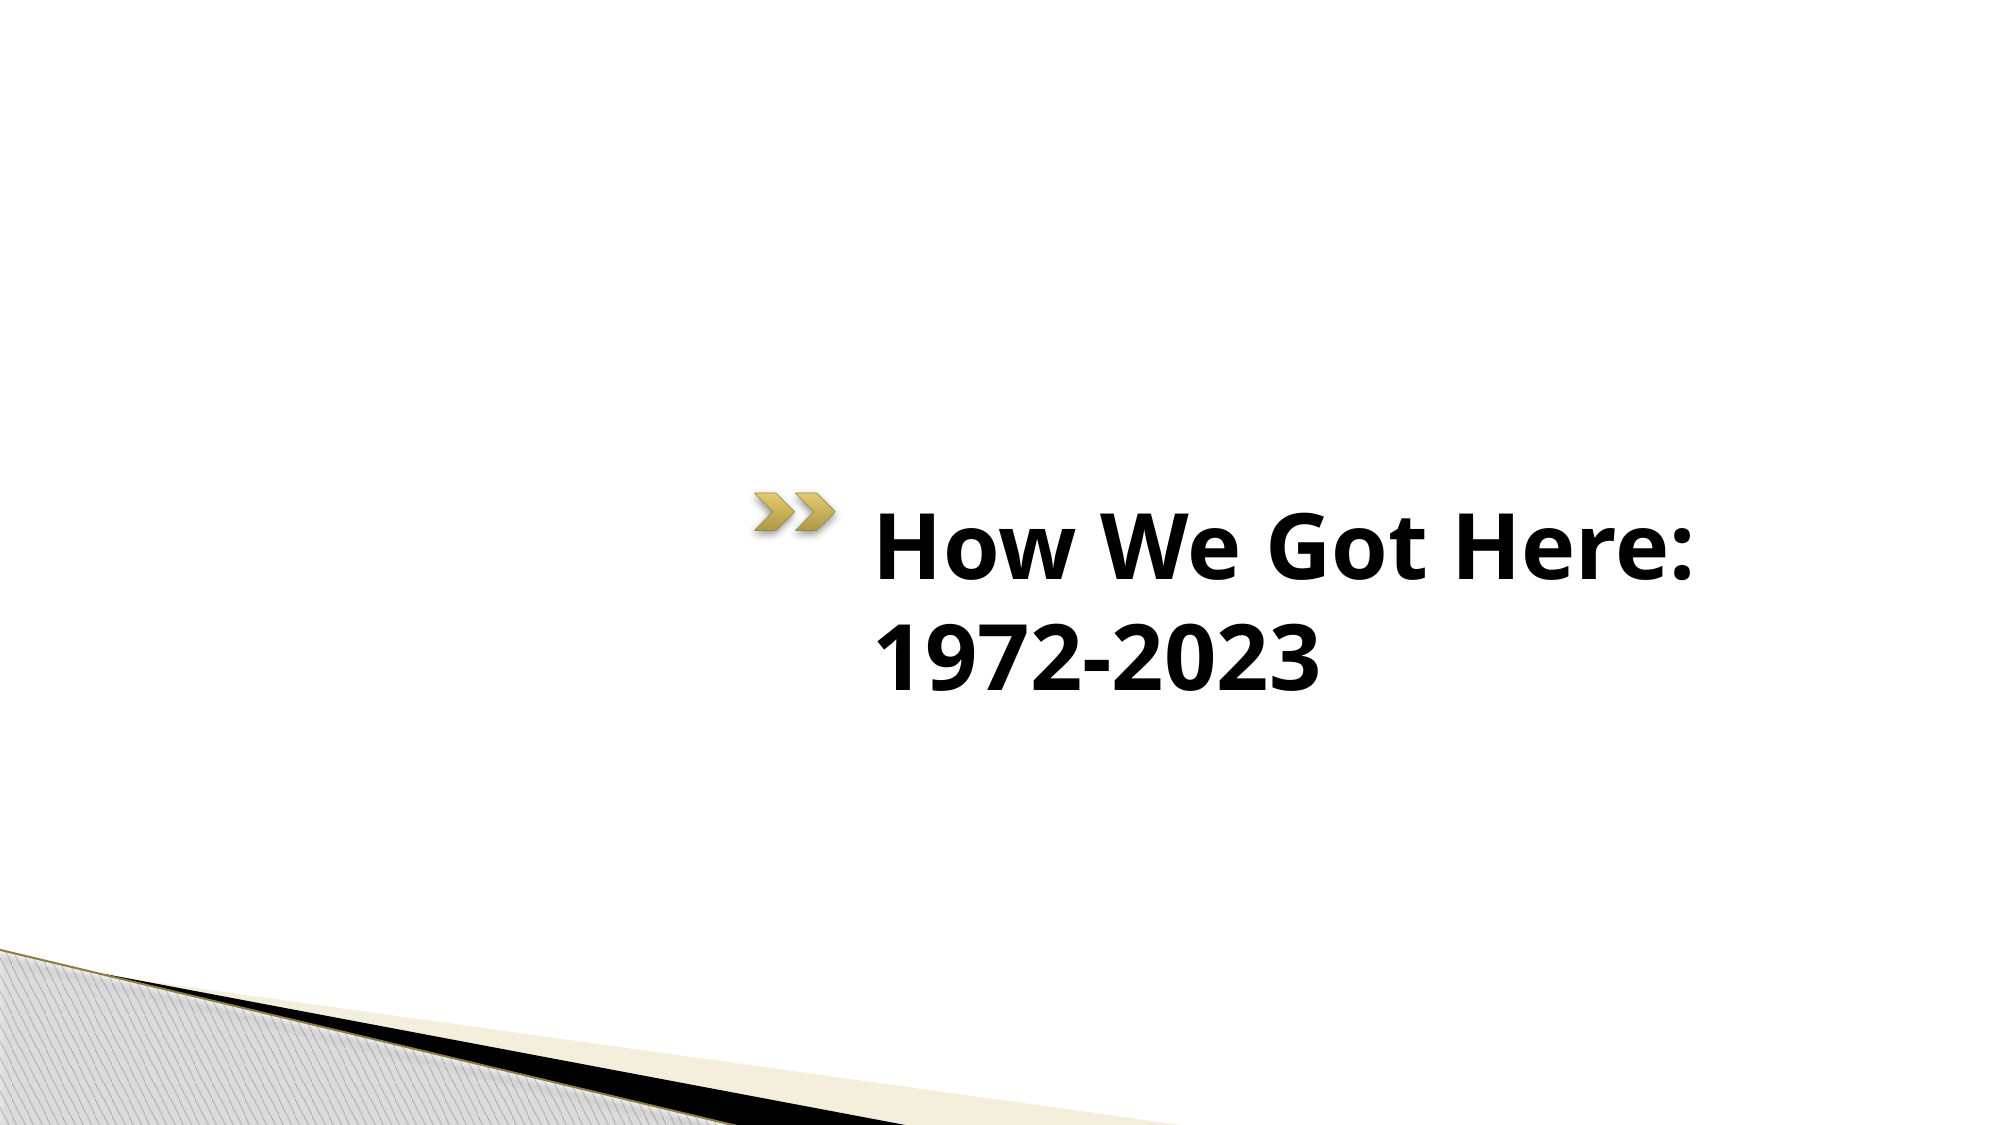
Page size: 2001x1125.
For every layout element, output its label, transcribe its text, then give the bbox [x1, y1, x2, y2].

list How We Got Here: 1972-2023 [857, 480, 1859, 720]
